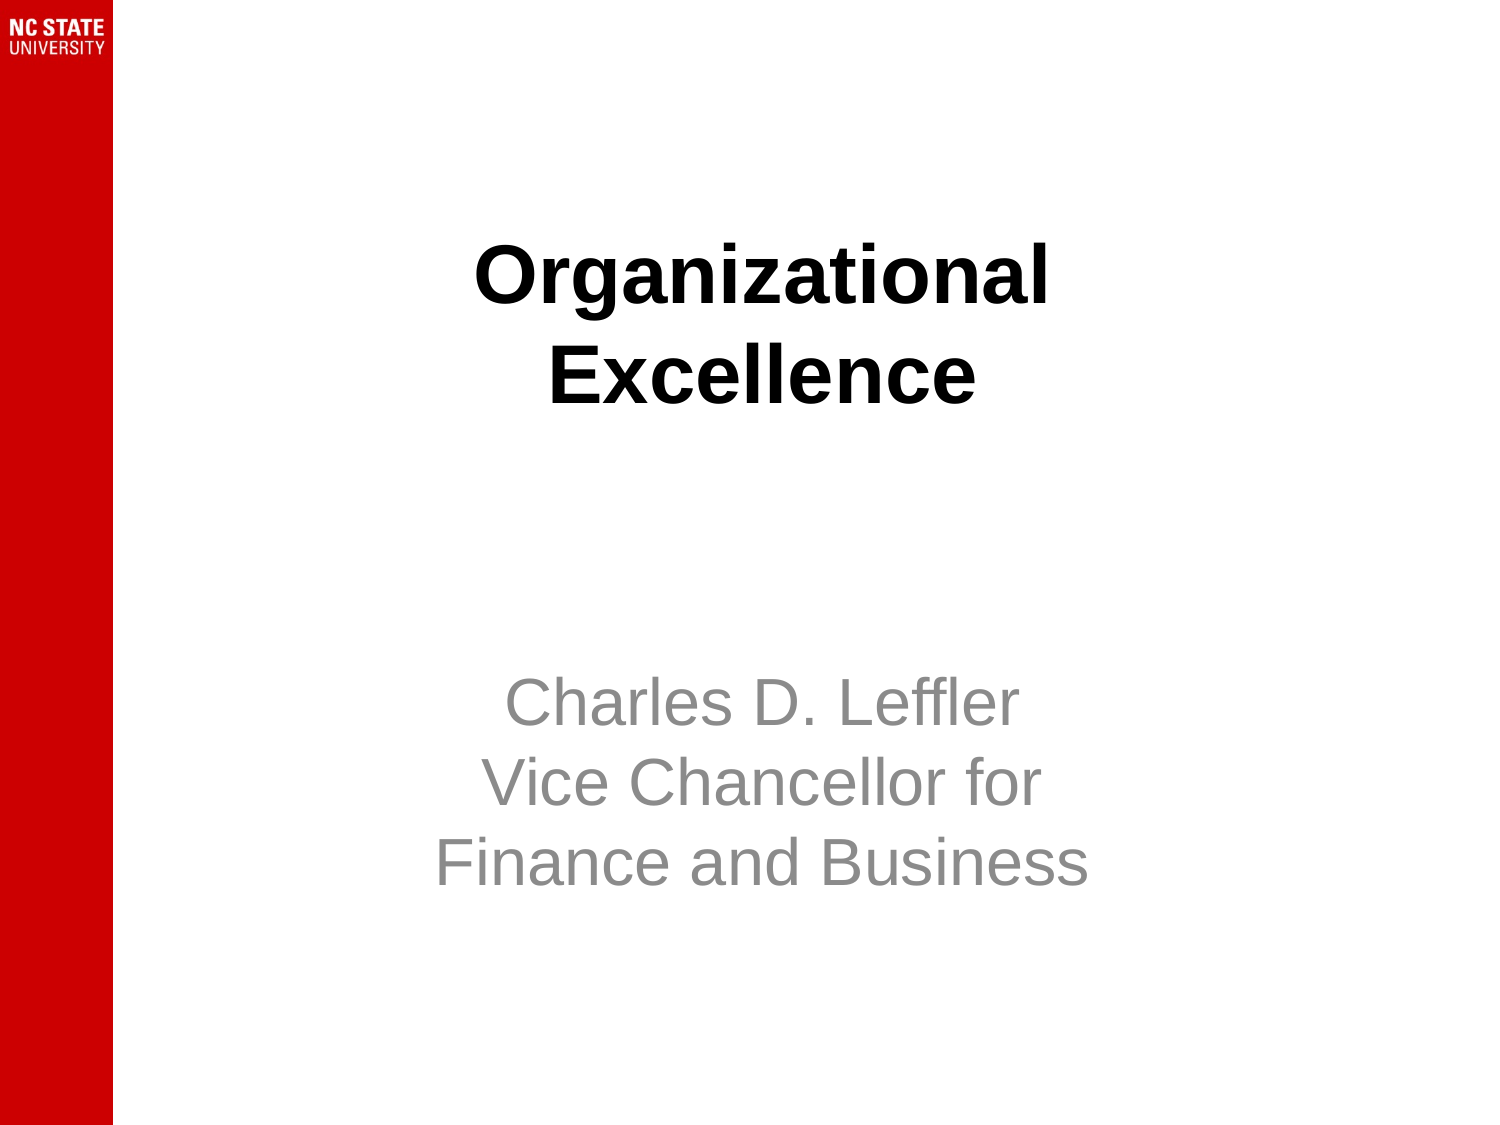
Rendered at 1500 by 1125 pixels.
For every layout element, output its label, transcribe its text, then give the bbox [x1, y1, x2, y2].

text_box Charles D. Leffler Vice Chancellor for Finance and Business [387, 651, 1138, 906]
picture [0, 0, 113, 1125]
text_box Organizational Excellence [268, 212, 1257, 428]
